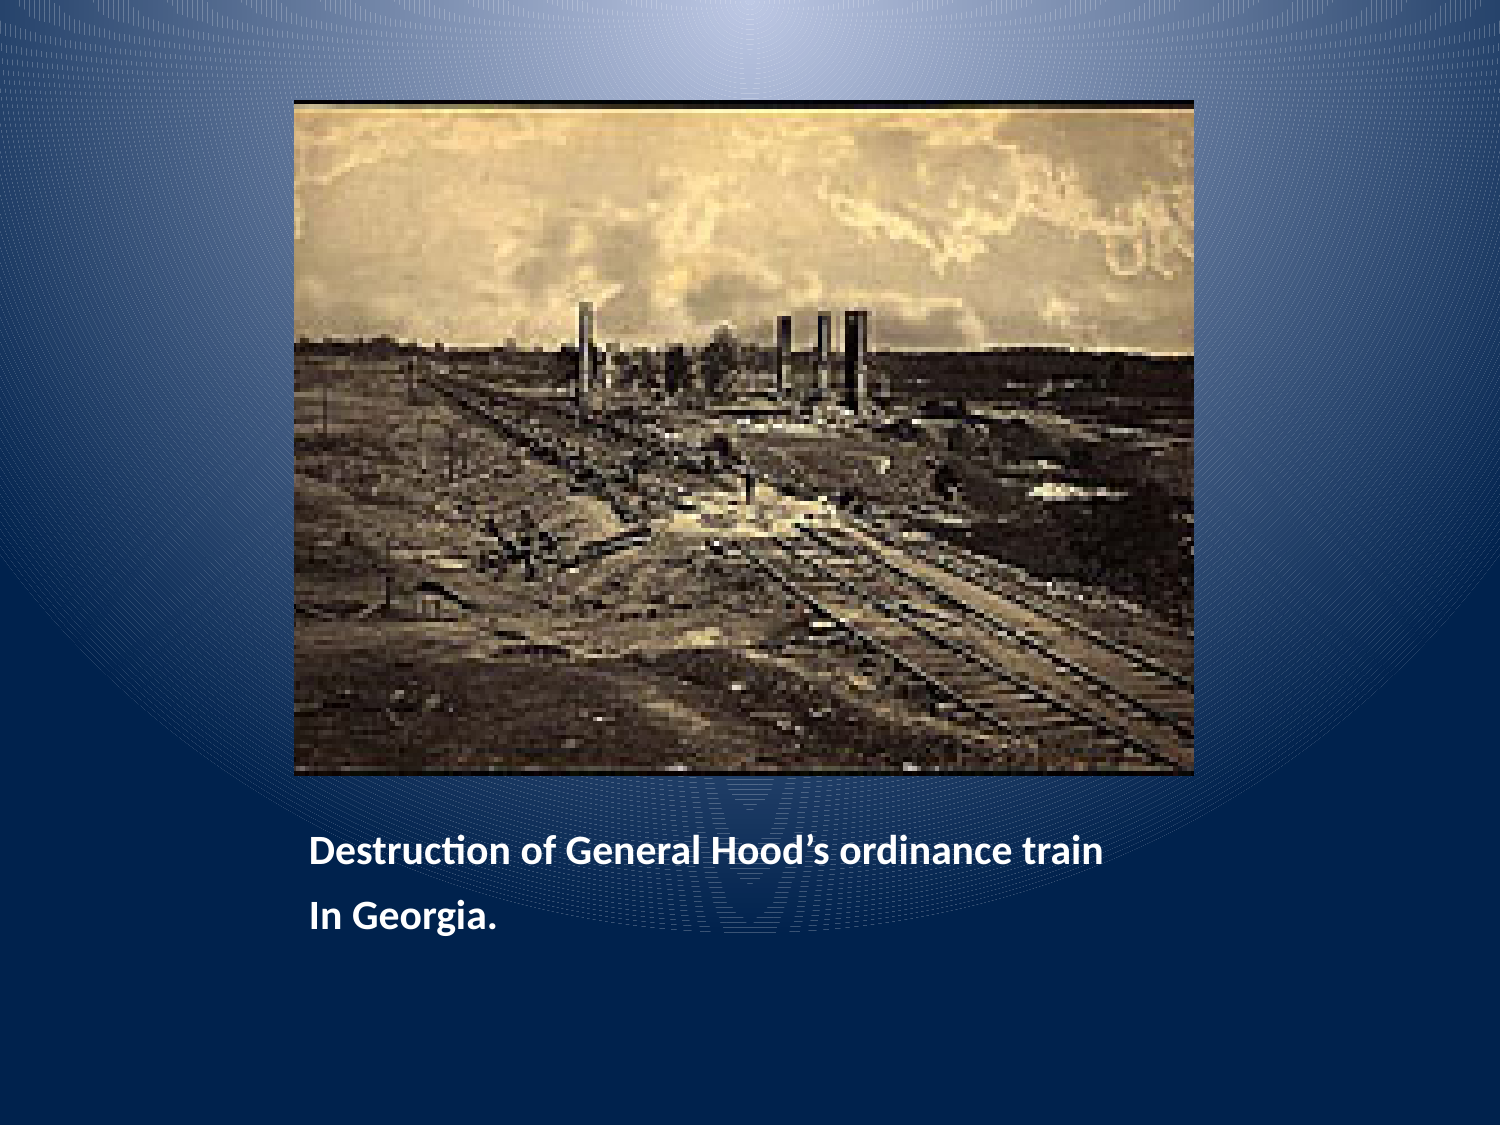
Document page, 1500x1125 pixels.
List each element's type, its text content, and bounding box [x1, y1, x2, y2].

list In Georgia. [294, 880, 1194, 1013]
title Destruction of General Hood’s ordinance train [294, 787, 1194, 880]
picture [293, 100, 1195, 776]
